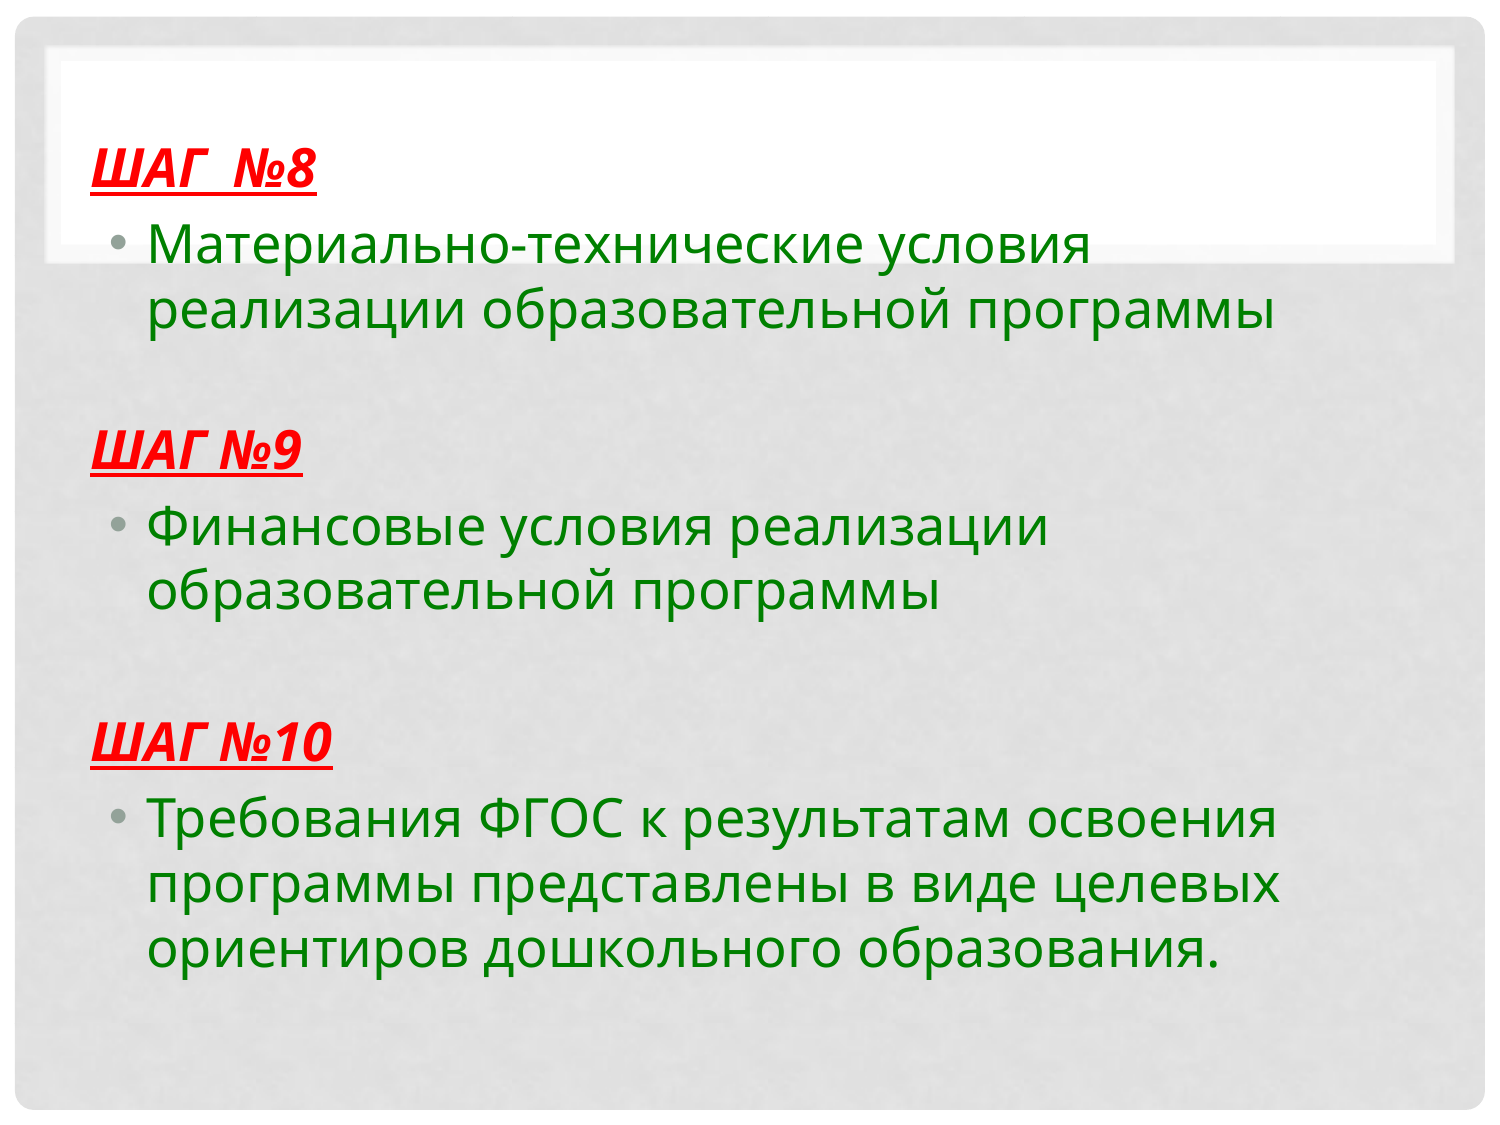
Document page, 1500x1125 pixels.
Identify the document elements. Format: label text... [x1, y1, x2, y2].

list ШАГ №8 Материально-технические условия реализации образовательной программы ШАГ №9 Финансовые условия реализации образовательной программы ШАГ №10 Требования ФГОС к результатам освоения программы представлены в виде целевых ориентиров дошкольного образования. [75, 125, 1425, 1071]
